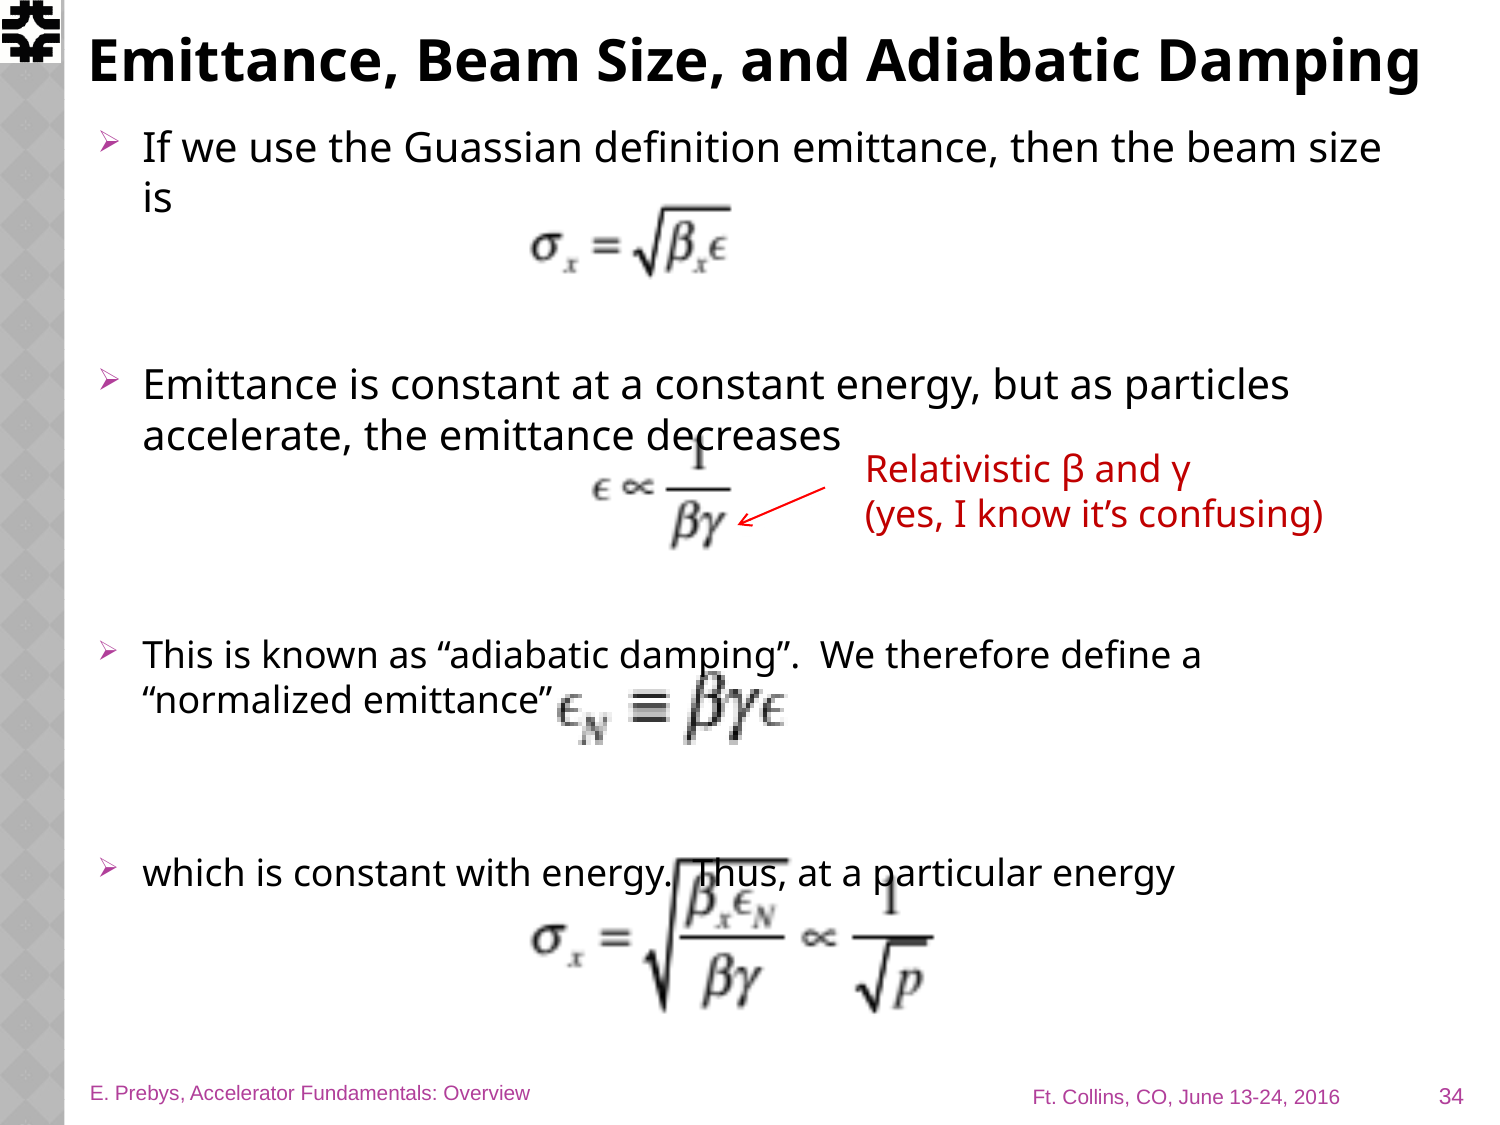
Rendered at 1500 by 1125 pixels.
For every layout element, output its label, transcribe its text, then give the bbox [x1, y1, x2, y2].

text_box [524, 199, 736, 281]
list If we use the Guassian definition emittance, then the beam size is Emittance is constant at a constant energy, but as particles accelerate, the emittance decreases This is known as “adiabatic damping”. We therefore define a “normalized emittance” which is constant with energy. Thus, at a particular energy [82, 112, 1437, 200]
text_box [0, 0, 65, 1125]
slide_number 34 [1367, 1071, 1465, 1110]
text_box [524, 849, 938, 1022]
text_box Relativistic β and γ (yes, I know it’s confusing) [849, 437, 1413, 543]
footer E. Prebys, Accelerator Fundamentals: Overview [75, 1075, 709, 1105]
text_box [736, 487, 826, 526]
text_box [587, 424, 739, 558]
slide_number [827, 1077, 1355, 1110]
title Emittance, Beam Size, and Adiabatic Damping [80, 20, 1436, 93]
picture [0, 0, 61, 63]
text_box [549, 661, 794, 751]
